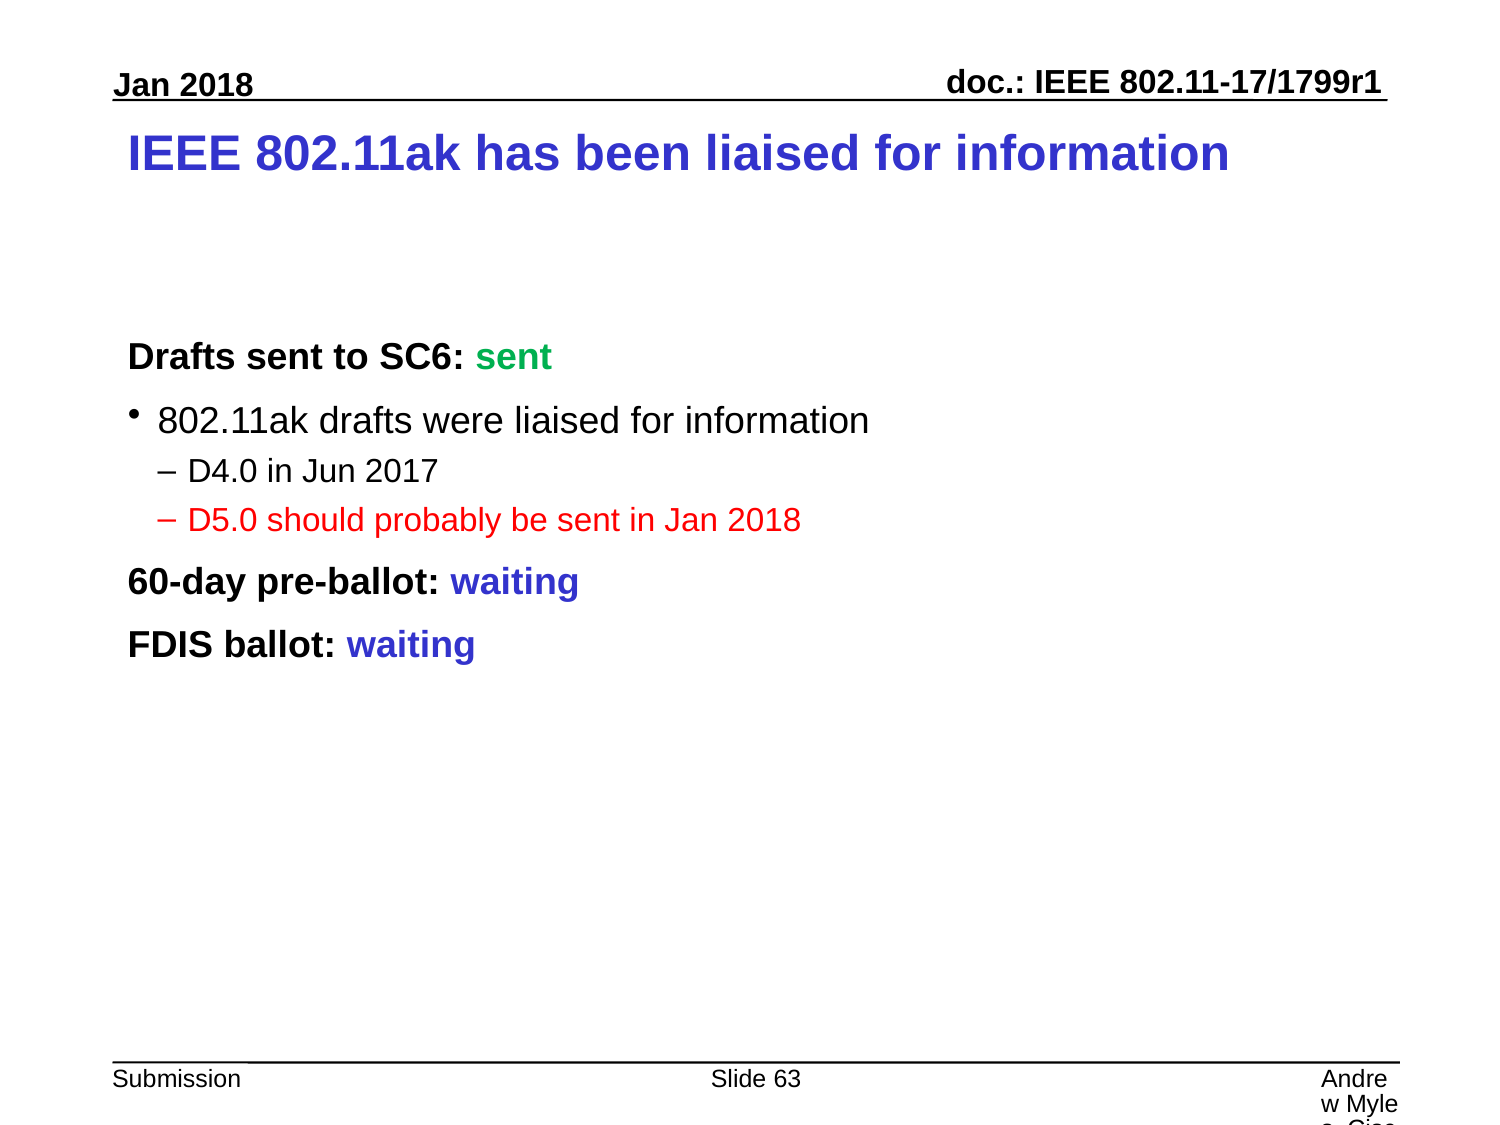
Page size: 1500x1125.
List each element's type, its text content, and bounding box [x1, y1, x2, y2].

title IEEE 802.11ak has been liaised for information [112, 112, 1388, 288]
list Drafts sent to SC6: sent 802.11ak drafts were liaised for information D4.0 in Jun 2017 D5.0 should probably be sent in Jan 2018 60-day pre-ballot: waiting FDIS ballot: waiting [112, 324, 1388, 1000]
footer Andrew Myles, Cisco [1320, 1061, 1402, 1093]
slide_number Slide 63 [709, 1061, 803, 1093]
